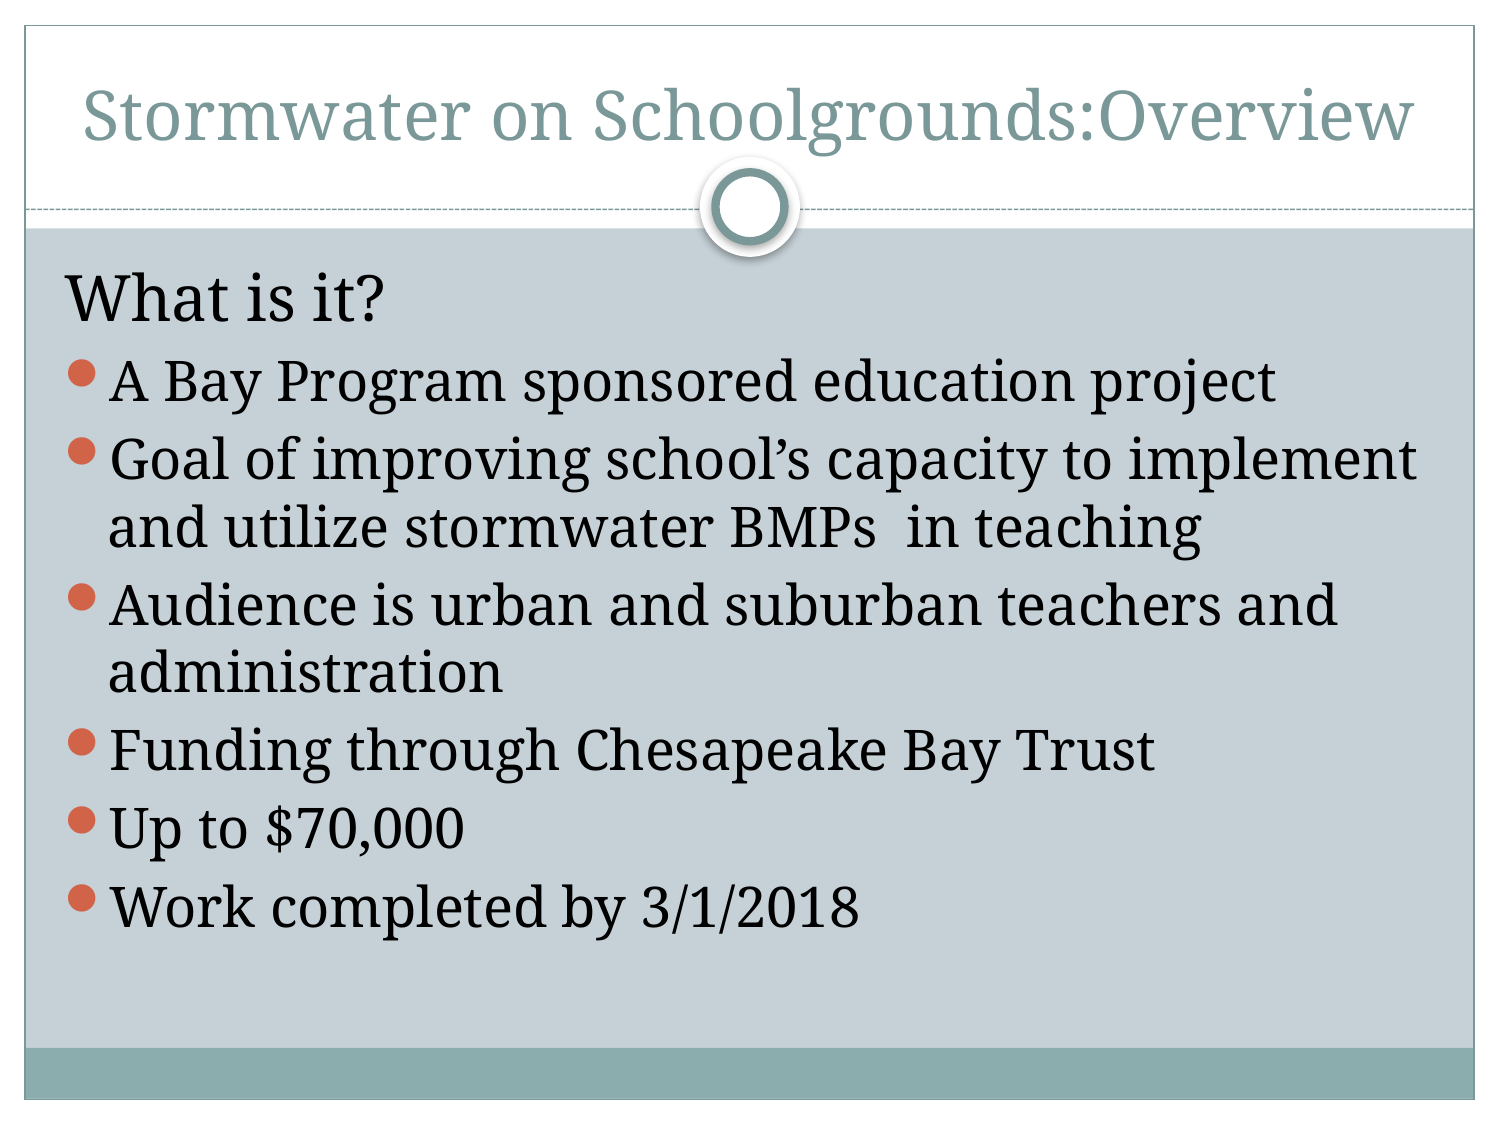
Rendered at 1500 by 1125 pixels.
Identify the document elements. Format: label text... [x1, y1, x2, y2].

title Stormwater on Schoolgrounds:Overview [49, 37, 1450, 162]
list What is it? A Bay Program sponsored education project Goal of improving school’s capacity to implement and utilize stormwater BMPs in teaching Audience is urban and suburban teachers and administration Funding through Chesapeake Bay Trust Up to $70,000 Work completed by 3/1/2018 [49, 250, 1445, 1001]
